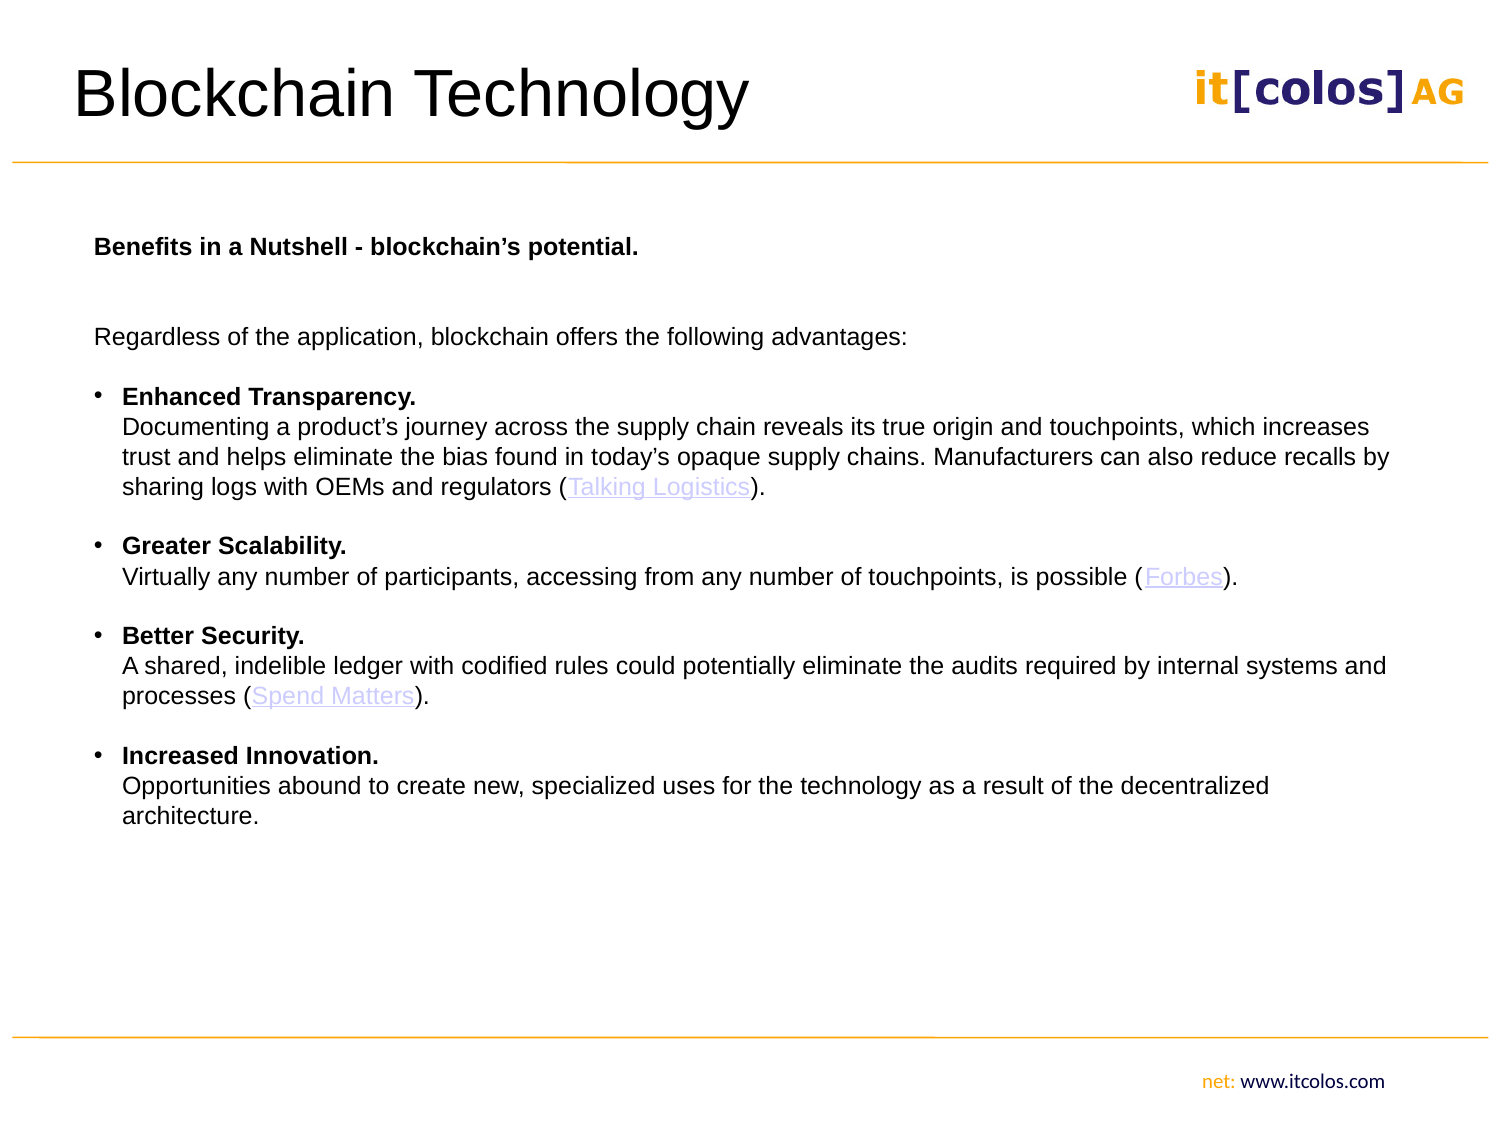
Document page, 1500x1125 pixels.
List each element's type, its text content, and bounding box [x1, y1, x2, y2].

text_box Blockchain Technology [58, 41, 1442, 137]
text_box Benefits in a Nutshell - blockchain’s potential. Regardless of the application, blockchain offers the following advantages: Enhanced Transparency. Documenting a product’s journey across the supply chain reveals its true origin and touchpoints, which increases trust and helps eliminate the bias found in today’s opaque supply chains. Manufacturers can also reduce recalls by sharing logs with OEMs and regulators (Talking Logistics). Greater Scalability. Virtually any number of participants, accessing from any number of touchpoints, is possible (Forbes). Better Security. A shared, indelible ledger with codified rules could potentially eliminate the audits required by internal systems and processes (Spend Matters). Increased Innovation. Opportunities abound to create new, specialized uses for the technology as a result of the decentralized architecture. https://www.newsbtc.com/2018/01/14/blockchain-technology-is-changing-the-logistics-industry/ [79, 193, 1421, 933]
picture [1187, 54, 1471, 126]
